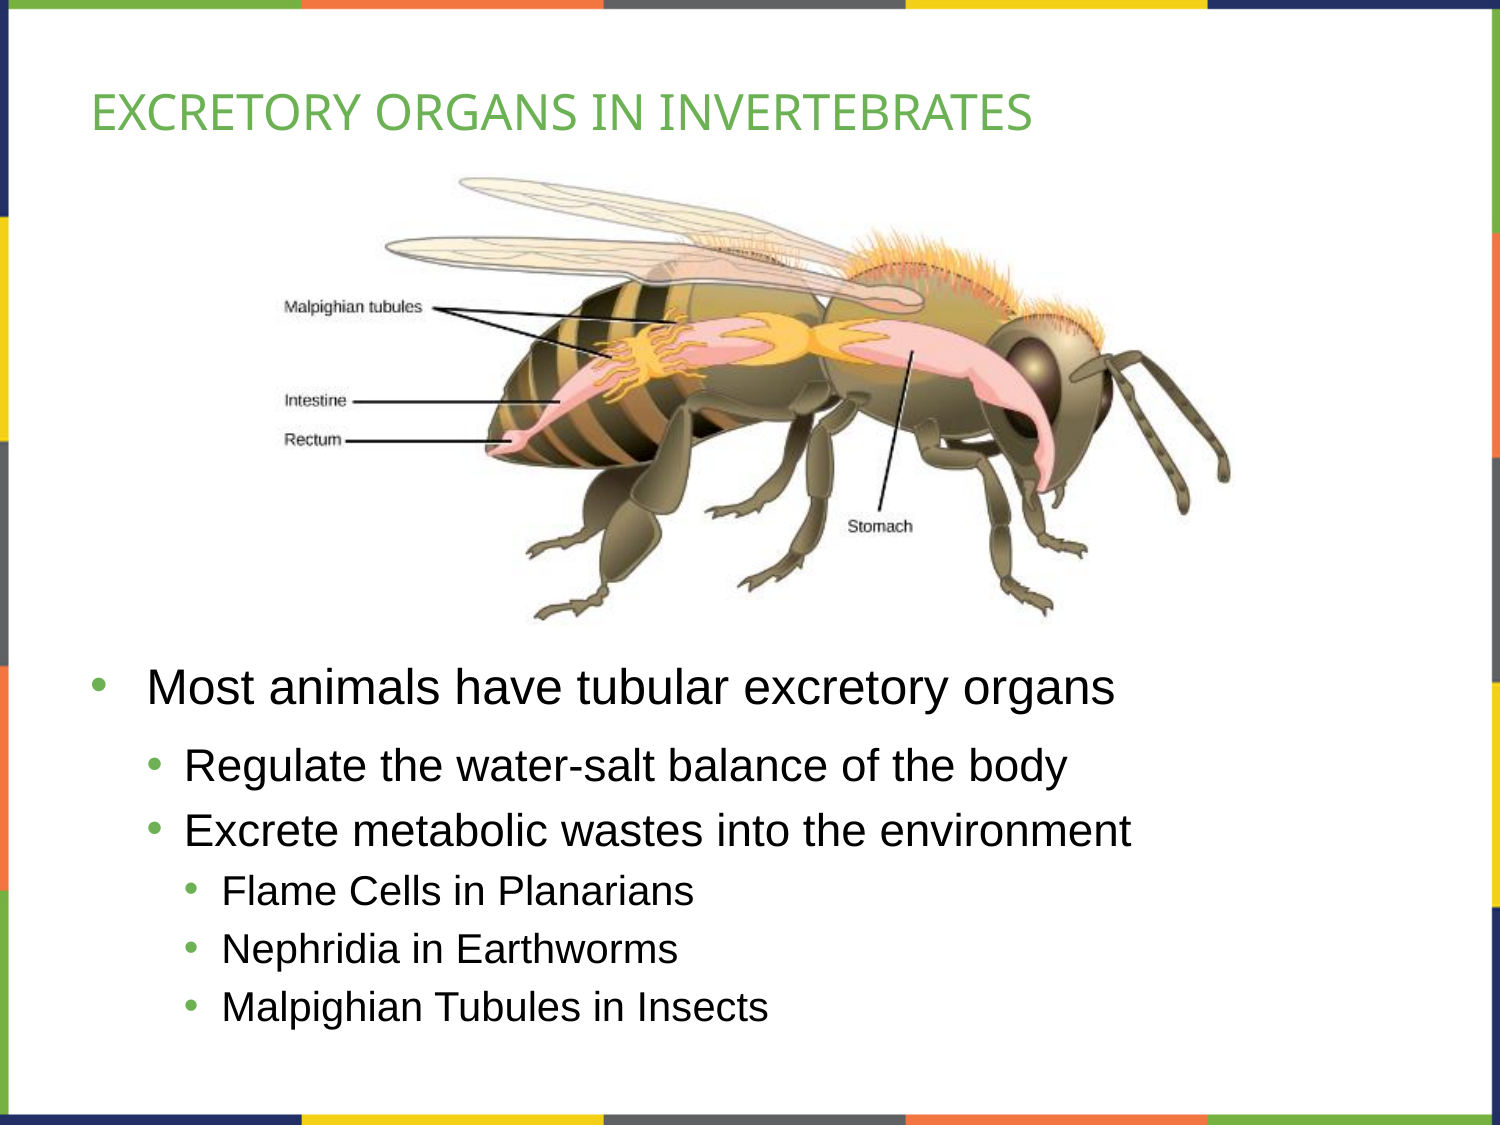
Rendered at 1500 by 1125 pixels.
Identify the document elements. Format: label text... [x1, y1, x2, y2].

text_box Most animals have tubular excretory organs Regulate the water-salt balance of the body Excrete metabolic wastes into the environment Flame Cells in Planarians Nephridia in Earthworms Malpighian Tubules in Insects [74, 646, 1373, 1051]
title EXCRETORY ORGANS IN INVERTEBRATES [75, 39, 1398, 148]
picture [0, 0, 1500, 1125]
